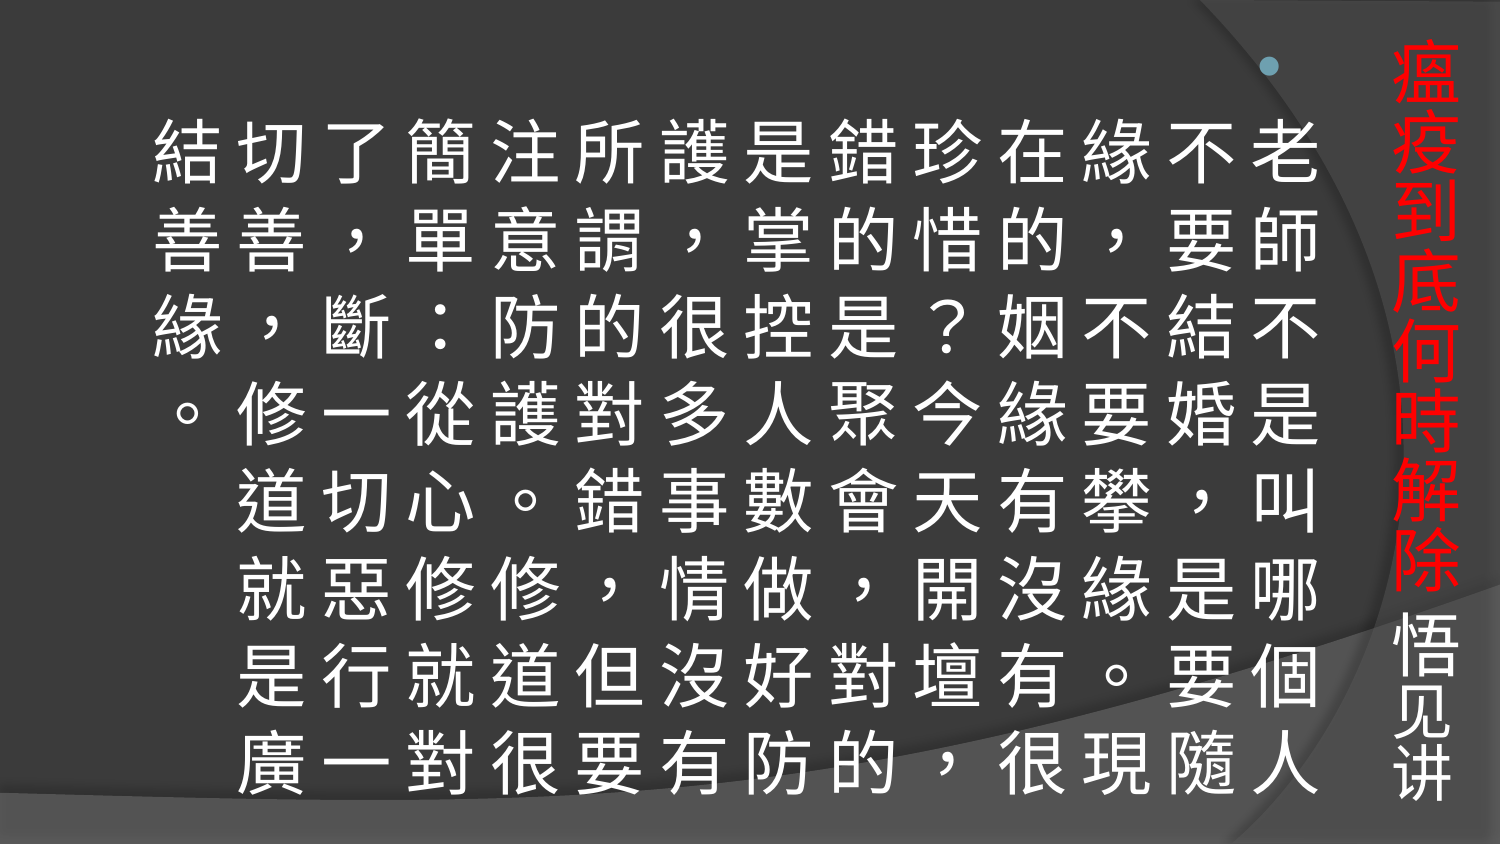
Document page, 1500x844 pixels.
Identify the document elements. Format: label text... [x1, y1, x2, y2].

title 瘟疫到底何時解除 悟见讲 [1364, 21, 1483, 820]
list 老 師 不 是 叫 哪 個 人 不 要 結 婚 ， 是 要 隨 緣 ， 不 要 攀 緣 。 現 在 的 姻 緣 有 沒 有 很 珍 惜 ？ 今 天 開 壇 ， 錯 的 是 聚 會 ， 對 的 是 掌 控 人 數 做 好 防 護 ， 很 多 事 情 沒 有 所 謂 的 對 錯 ， 但 要 注 意 防 護 。 修 道 很 簡 單 ： 從 心 修 就 對 了 ， 斷 一 切 惡 行 一 切 善 ， 修 道 就 是 廣 結 善 緣 。 [36, 32, 1353, 820]
